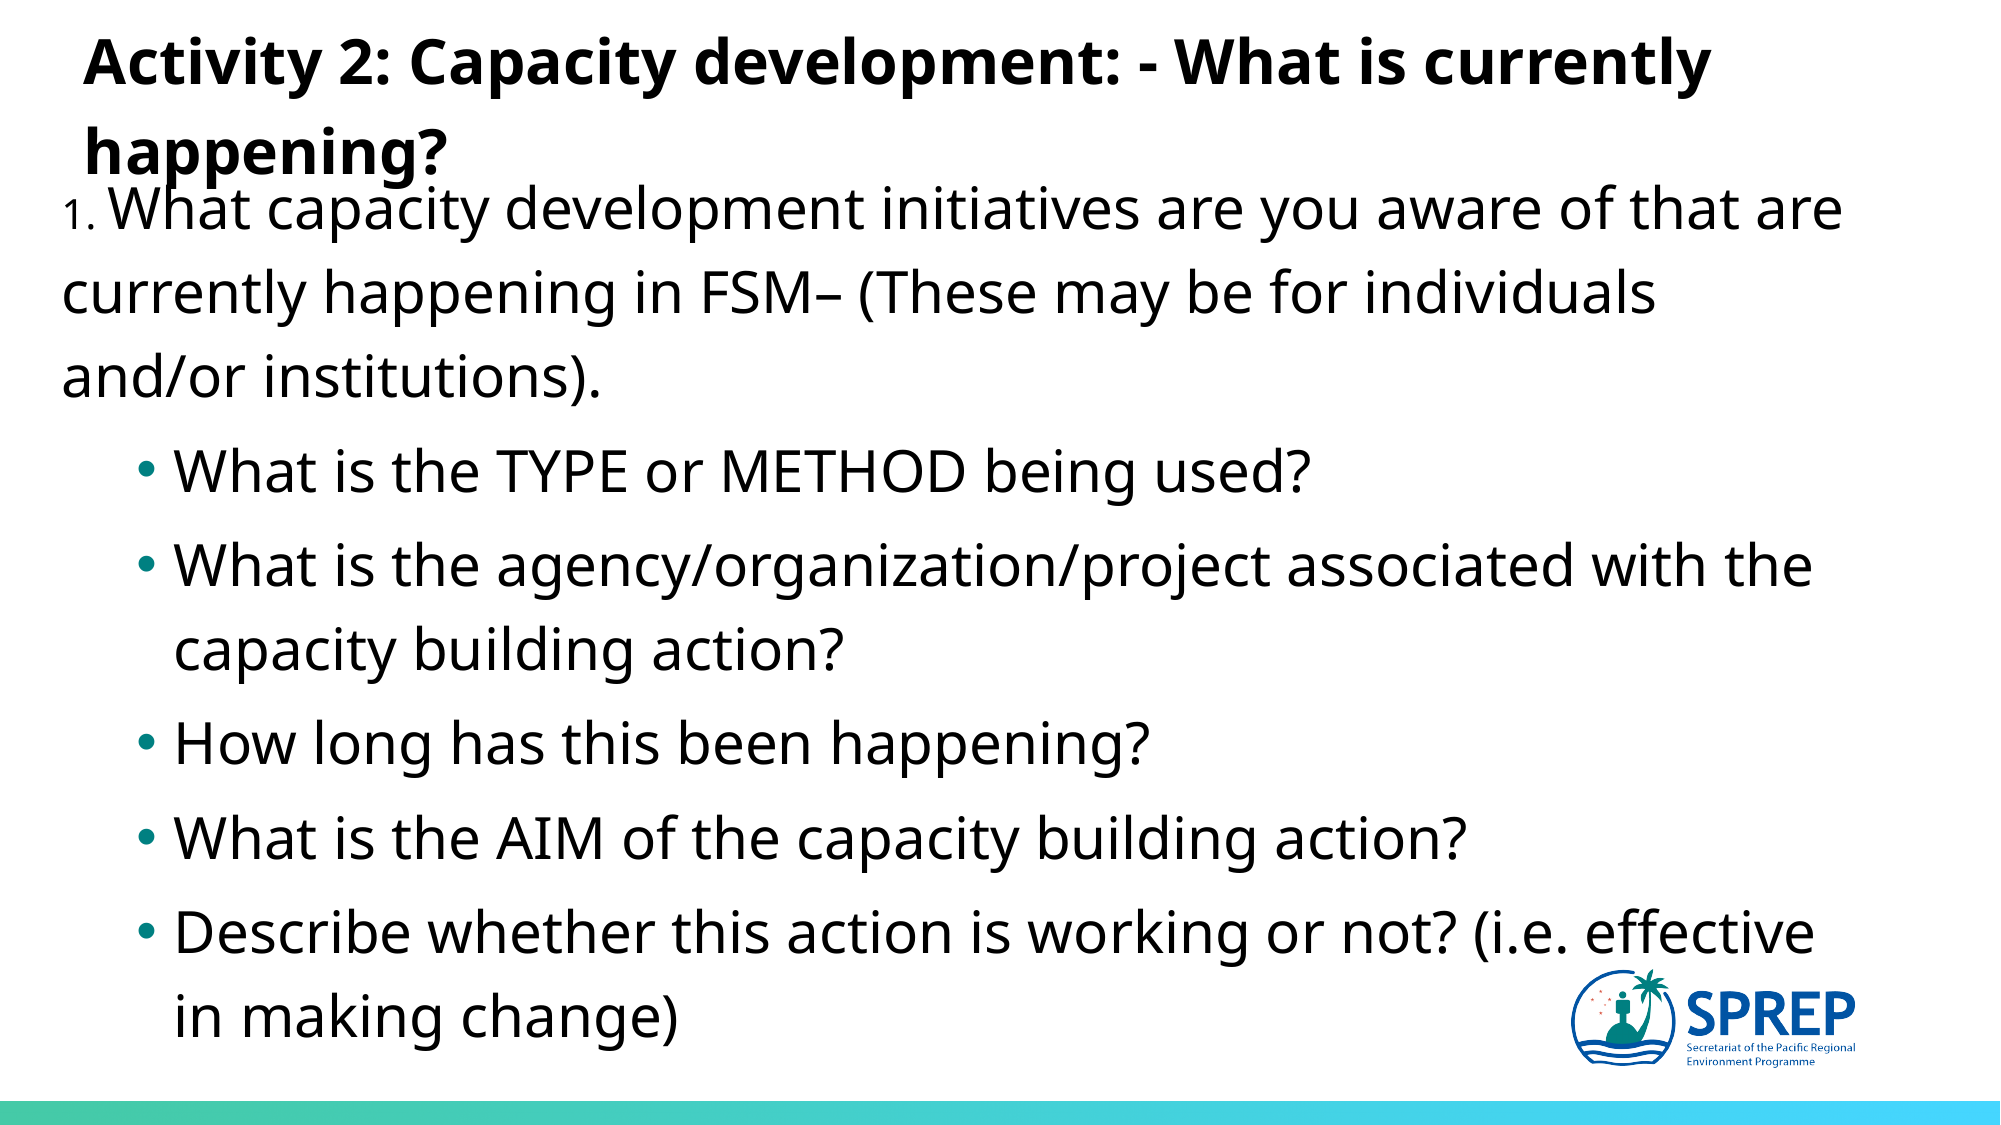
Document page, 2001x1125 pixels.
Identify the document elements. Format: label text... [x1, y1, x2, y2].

list 1. What capacity development initiatives are you aware of that are currently happening in FSM– (These may be for individuals and/or institutions). What is the TYPE or METHOD being used? What is the agency/organization/project associated with the capacity building action? How long has this been happening? What is the AIM of the capacity building action? Describe whether this action is working or not? (i.e. effective in making change) [46, 149, 1861, 1013]
list Activity 2: Capacity development: - What is currently happening? [68, 0, 1973, 171]
picture [0, 1101, 2000, 1125]
picture [1559, 956, 1877, 1087]
